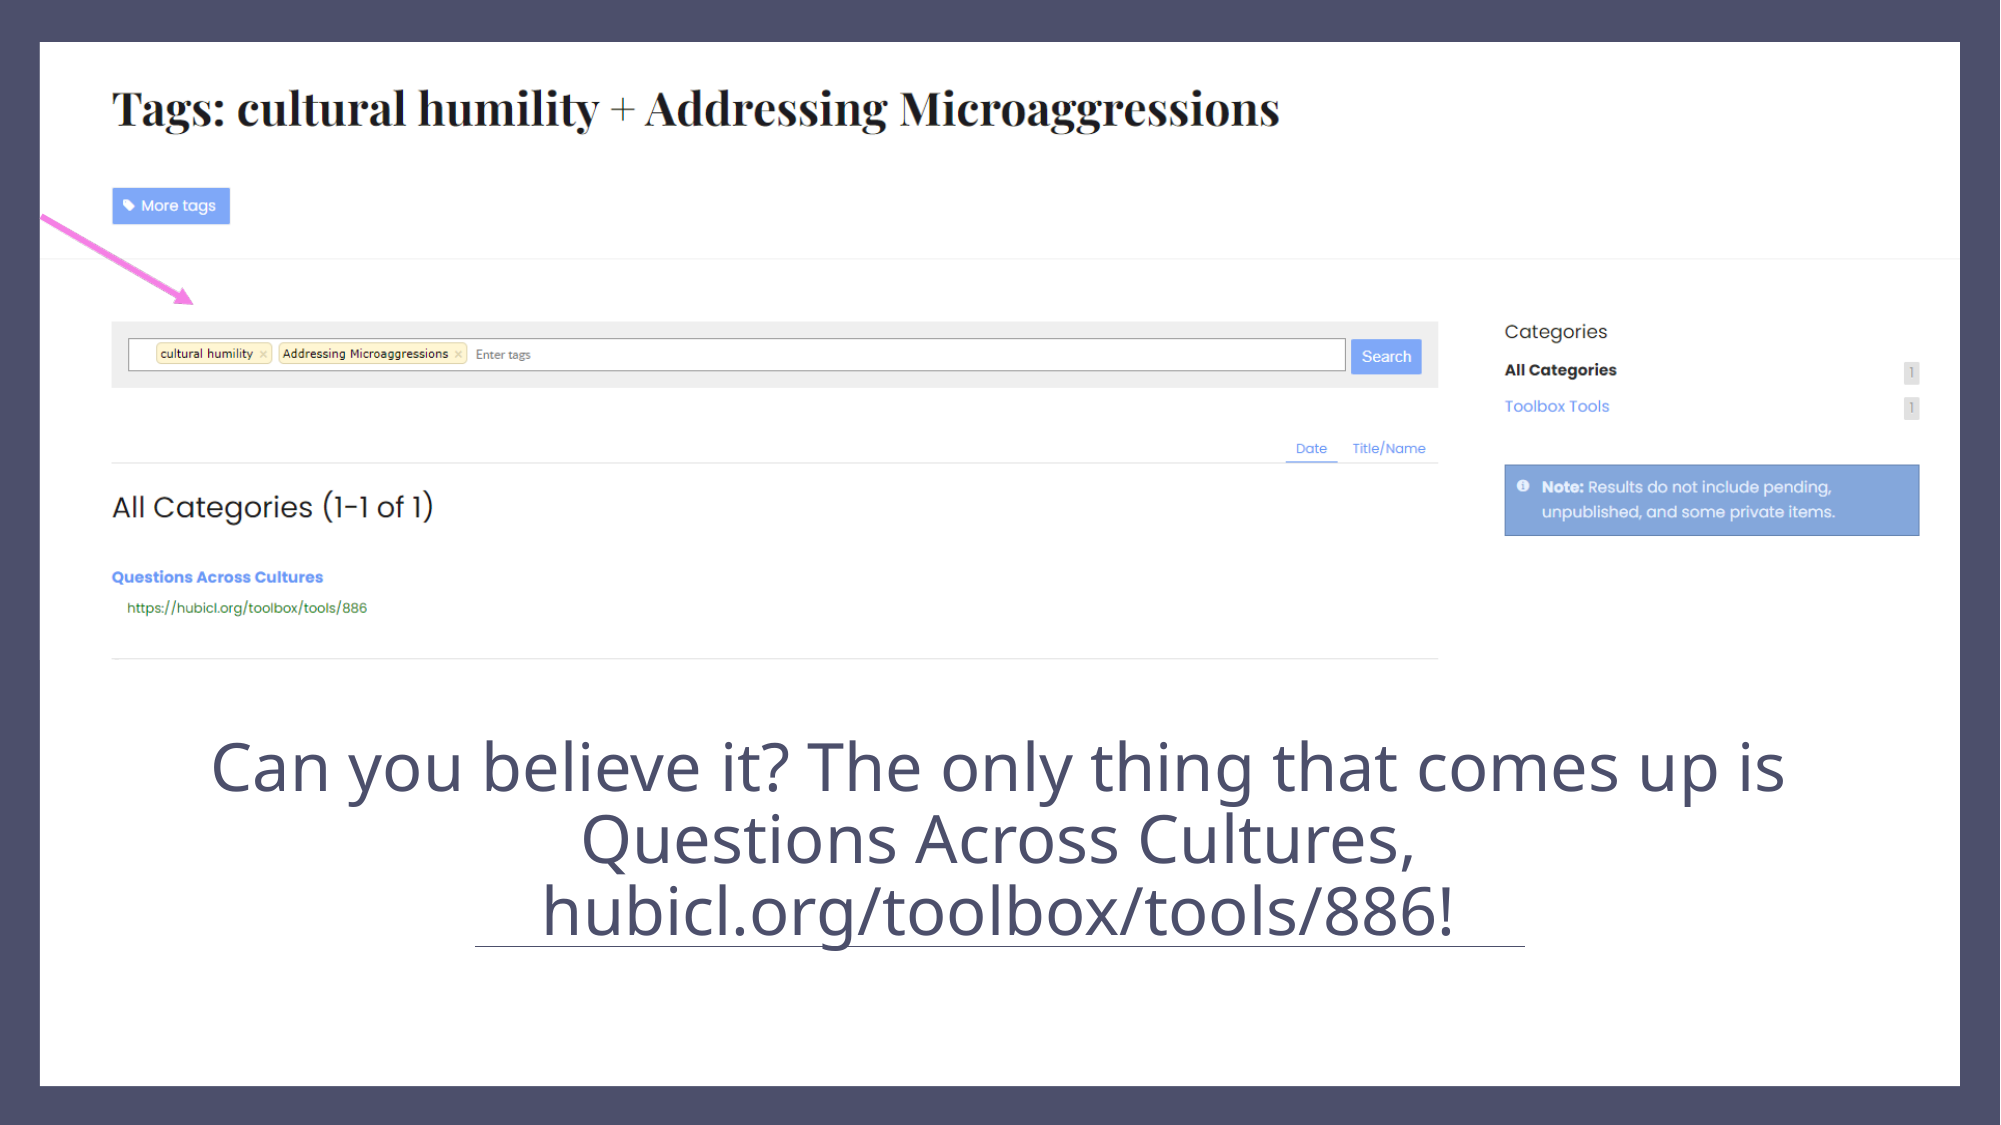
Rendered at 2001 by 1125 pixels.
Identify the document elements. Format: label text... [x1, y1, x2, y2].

title Can you believe it? The only thing that comes up is Questions Across Cultures, hubicl.org/toolbox/tools/886! [182, 701, 1818, 958]
text_box [0, 0, 2000, 1125]
text_box [39, 41, 1961, 1087]
picture [39, 42, 1960, 660]
